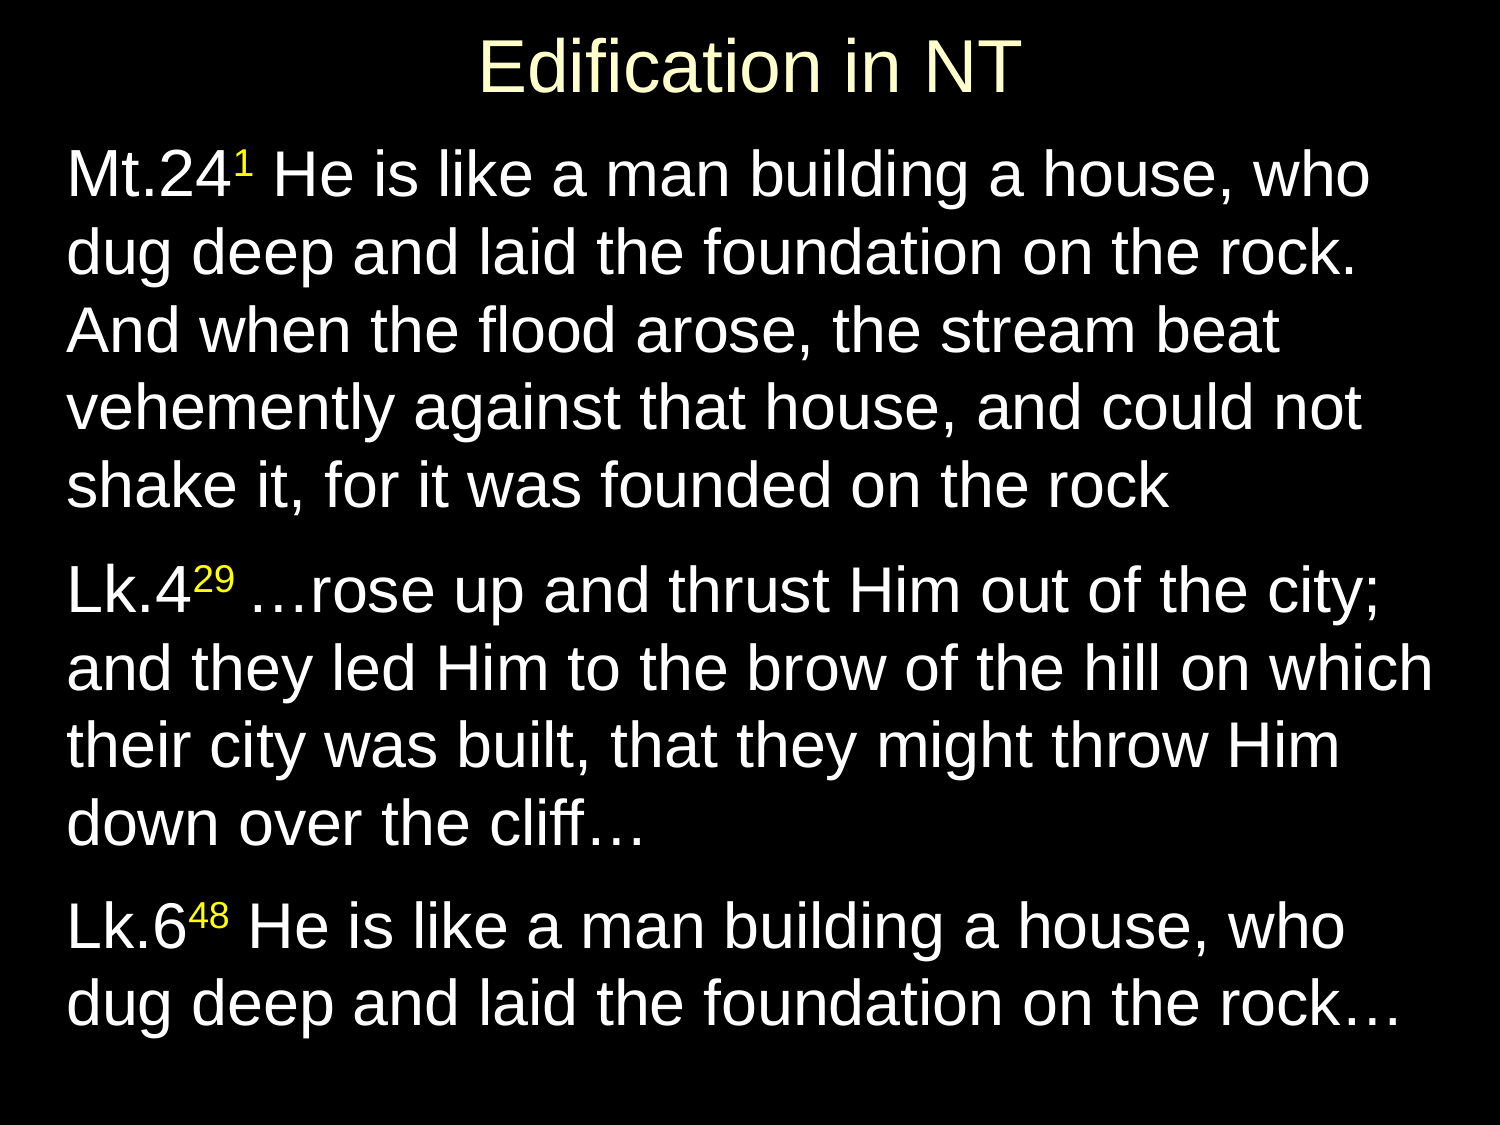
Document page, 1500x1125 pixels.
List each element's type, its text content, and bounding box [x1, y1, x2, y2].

title Edification in NT [50, 0, 1450, 125]
list Mt.241 He is like a man building a house, who dug deep and laid the foundation on the rock. And when the flood arose, the stream beat vehemently against that house, and could not shake it, for it was founded on the rock Lk.429 …rose up and thrust Him out of the city; and they led Him to the brow of the hill on which their city was built, that they might throw Him down over the cliff… Lk.648 He is like a man building a house, who dug deep and laid the foundation on the rock… [51, 122, 1451, 1073]
